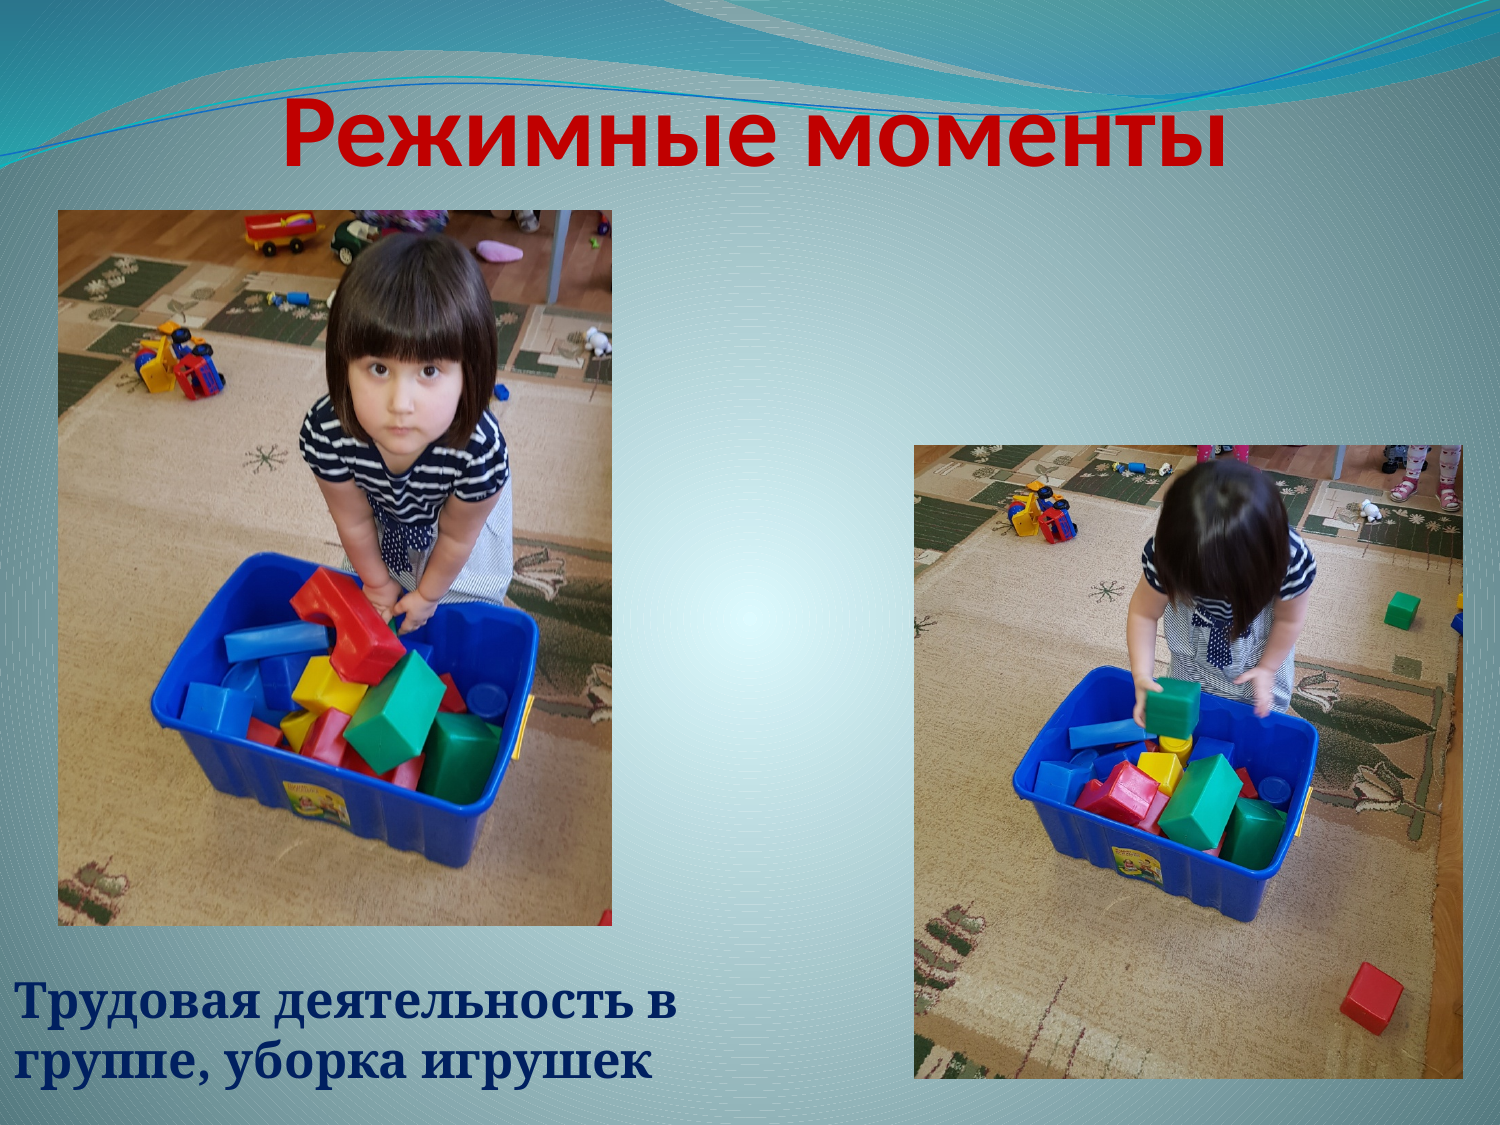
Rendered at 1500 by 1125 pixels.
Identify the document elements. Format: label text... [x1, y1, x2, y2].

picture [913, 445, 1464, 1079]
picture [58, 210, 612, 927]
text_box Трудовая деятельность в группе, уборка игрушек [0, 960, 750, 1096]
title Режимные моменты [75, 23, 1438, 188]
